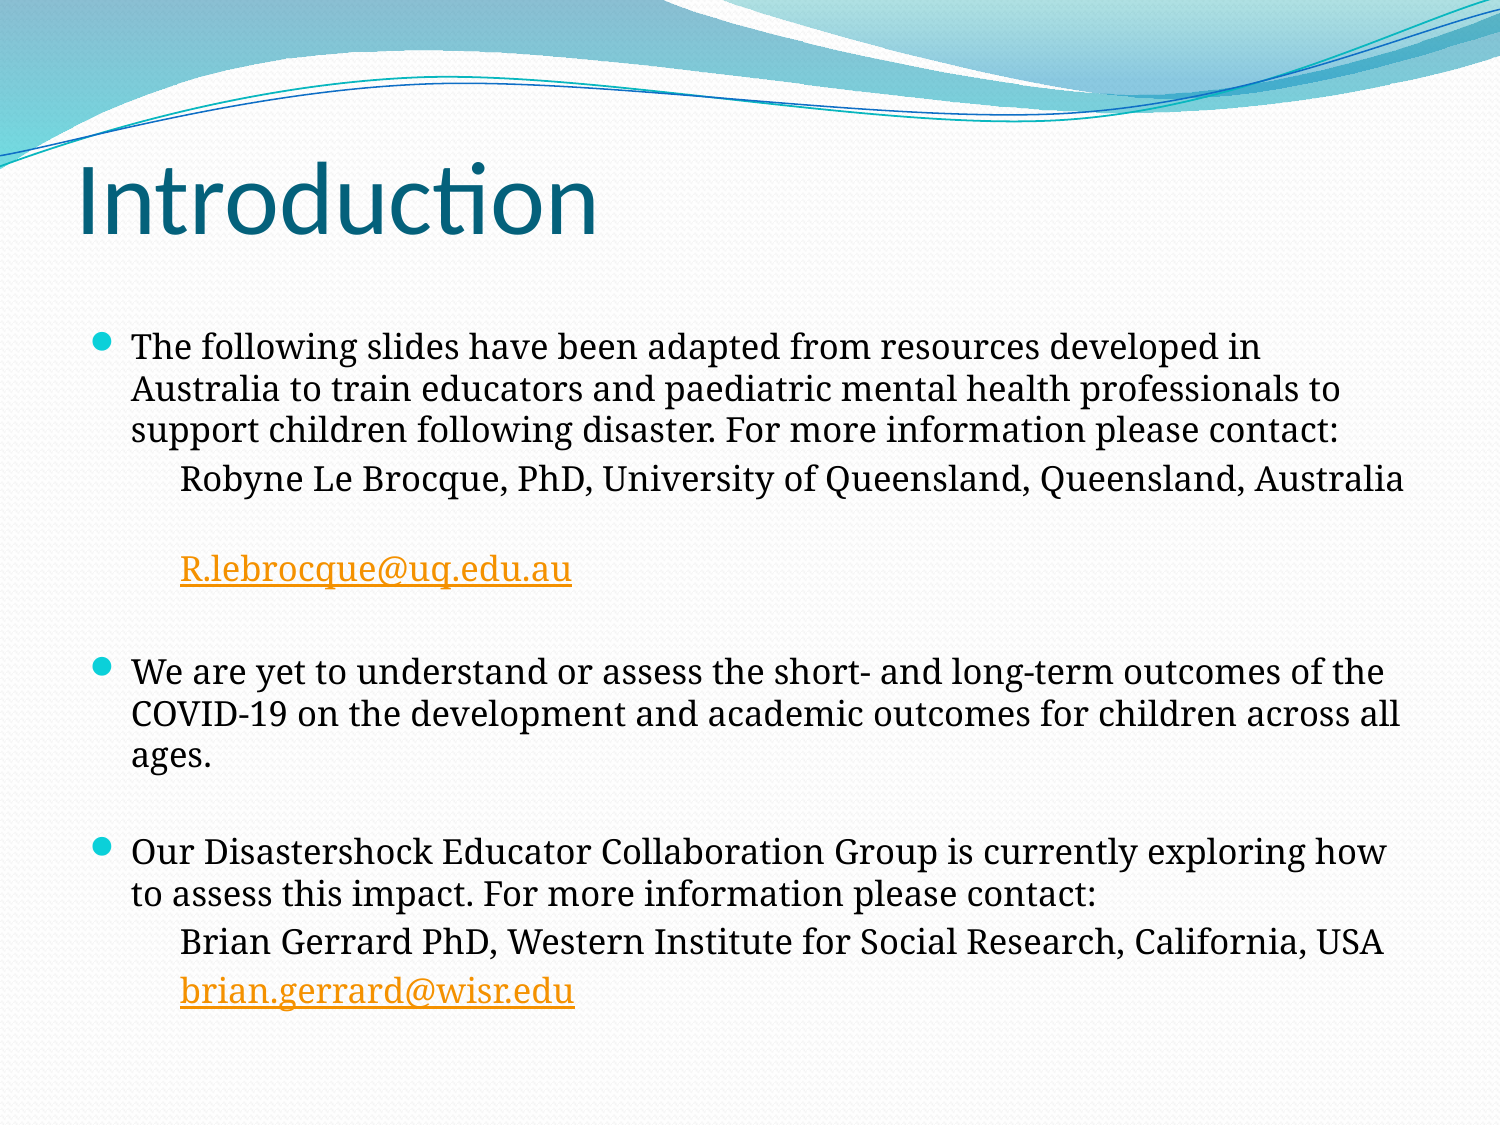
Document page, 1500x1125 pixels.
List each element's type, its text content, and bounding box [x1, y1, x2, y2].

list The following slides have been adapted from resources developed in Australia to train educators and paediatric mental health professionals to support children following disaster. For more information please contact: Robyne Le Brocque, PhD, University of Queensland, Queensland, Australia R.lebrocque@uq.edu.au We are yet to understand or assess the short- and long-term outcomes of the COVID-19 on the development and academic outcomes for children across all ages. Our Disastershock Educator Collaboration Group is currently exploring how to assess this impact. For more information please contact: Brian Gerrard PhD, Western Institute for Social Research, California, USA brian.gerrard@wisr.edu [75, 317, 1425, 1038]
title Introduction [75, 115, 1425, 256]
